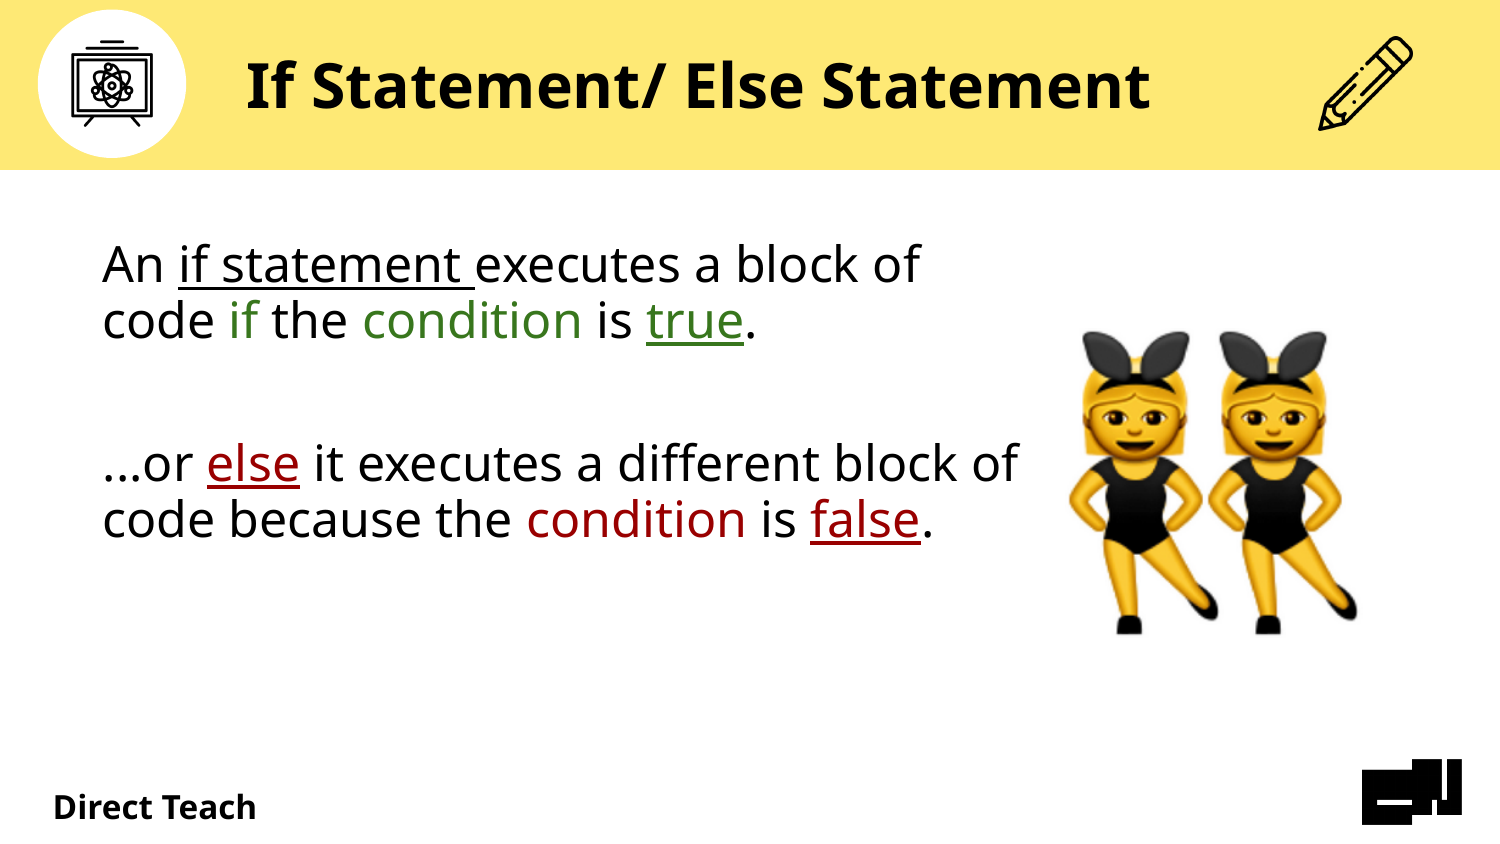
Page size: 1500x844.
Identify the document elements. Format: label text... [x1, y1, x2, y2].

picture [1317, 36, 1413, 132]
picture [1058, 327, 1370, 639]
list An if statement executes a block of code if the condition is true. [87, 223, 1019, 421]
title If Statement/ Else Statement [231, 9, 1463, 158]
list ...or else it executes a different block of code because the condition is false. [87, 421, 1035, 733]
picture [1362, 759, 1462, 825]
picture [67, 38, 157, 129]
